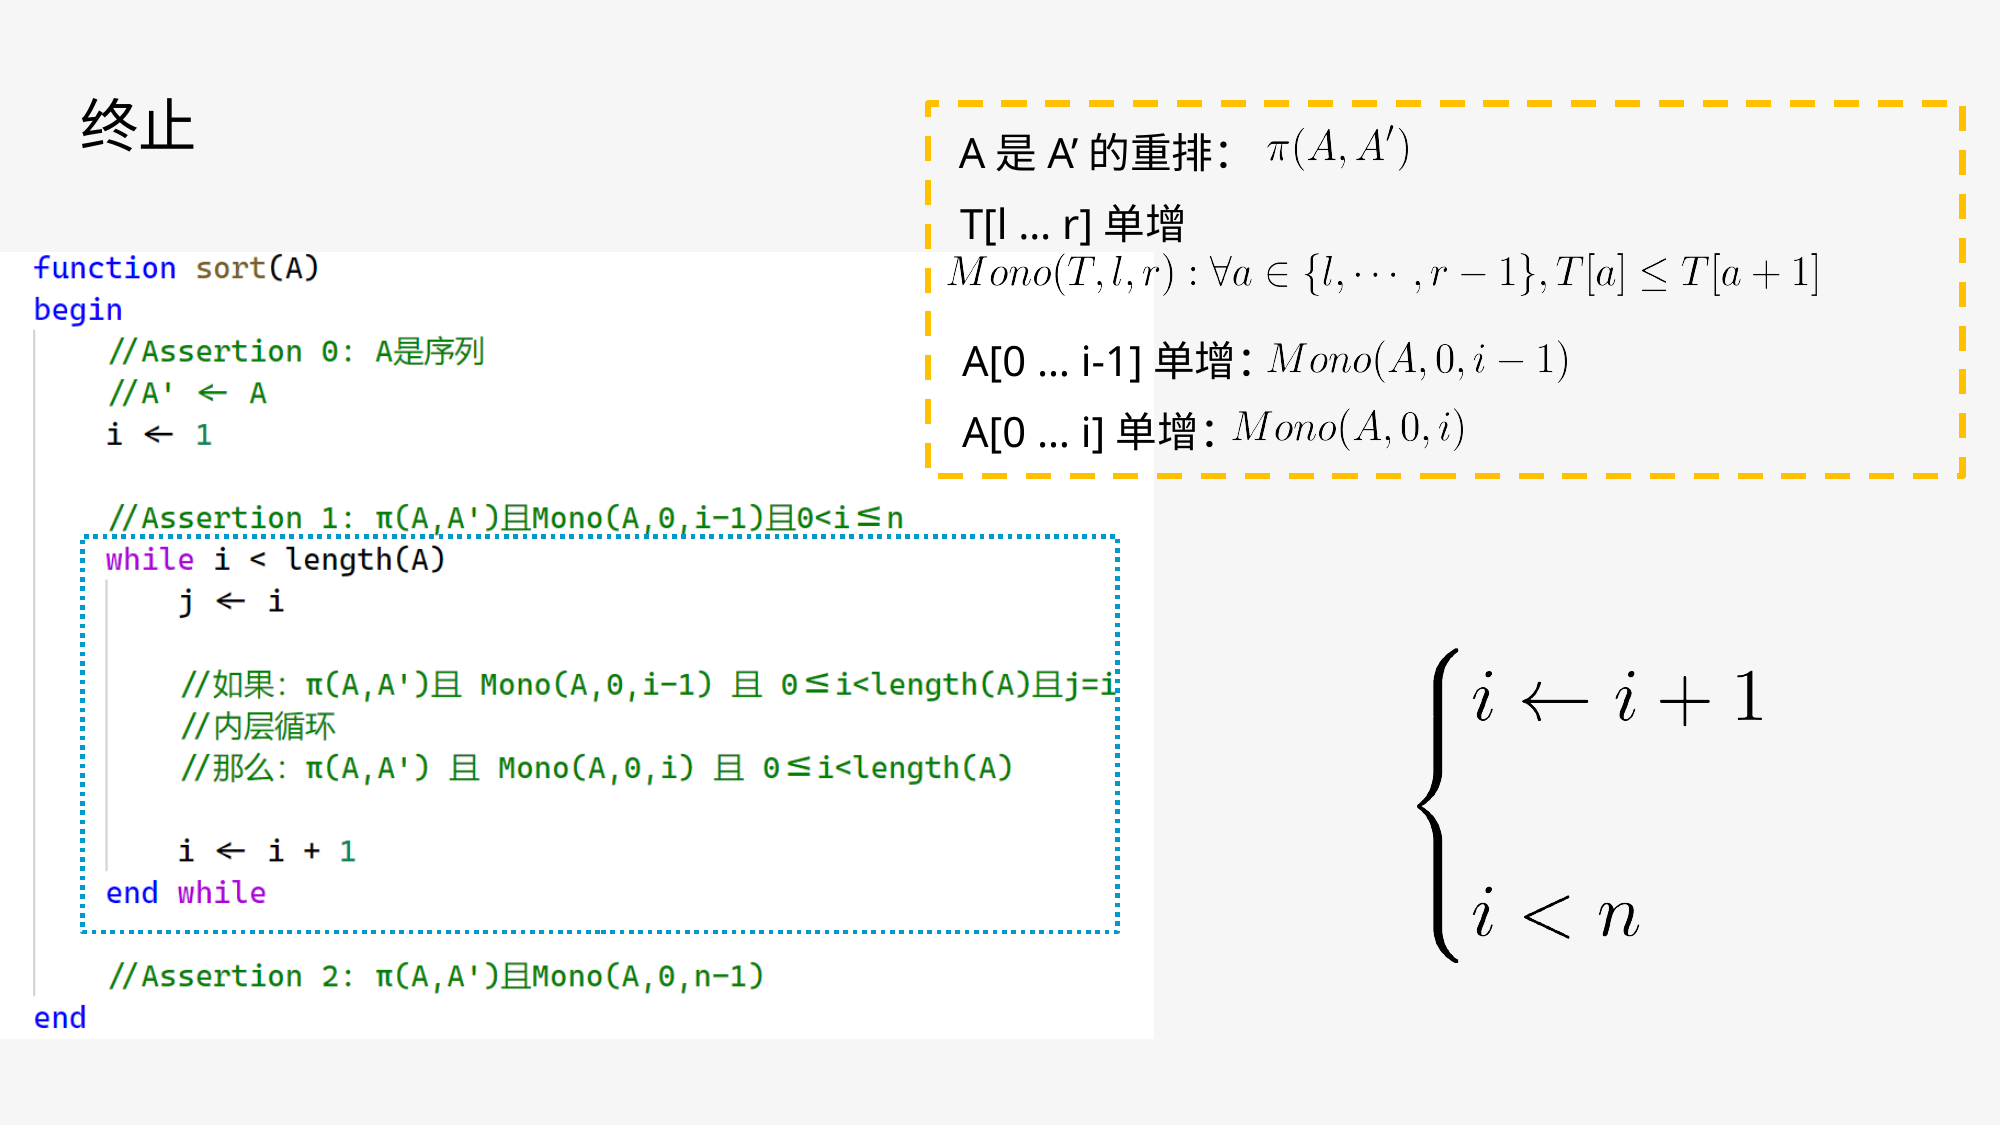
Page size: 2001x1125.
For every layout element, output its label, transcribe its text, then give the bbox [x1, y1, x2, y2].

picture [0, 252, 1154, 1039]
text_box 终止 [65, 19, 1791, 238]
picture [1417, 648, 1762, 963]
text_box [927, 103, 2000, 477]
